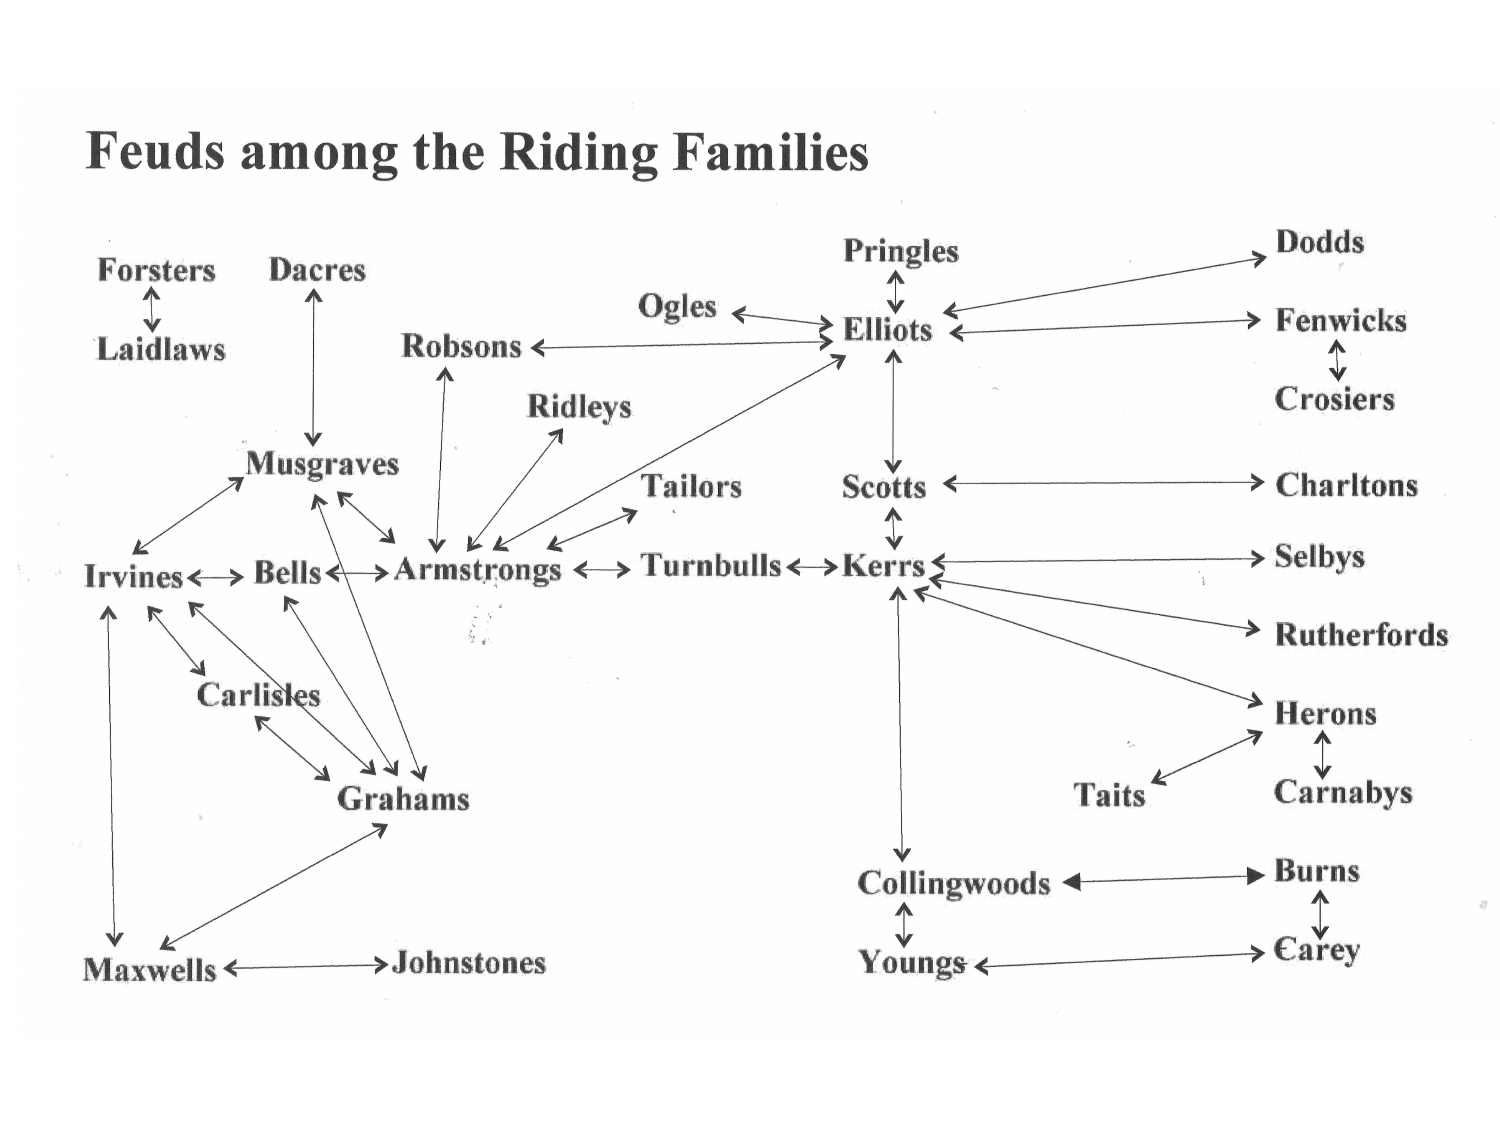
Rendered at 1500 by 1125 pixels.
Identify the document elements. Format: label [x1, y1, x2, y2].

picture [18, 86, 1500, 1039]
